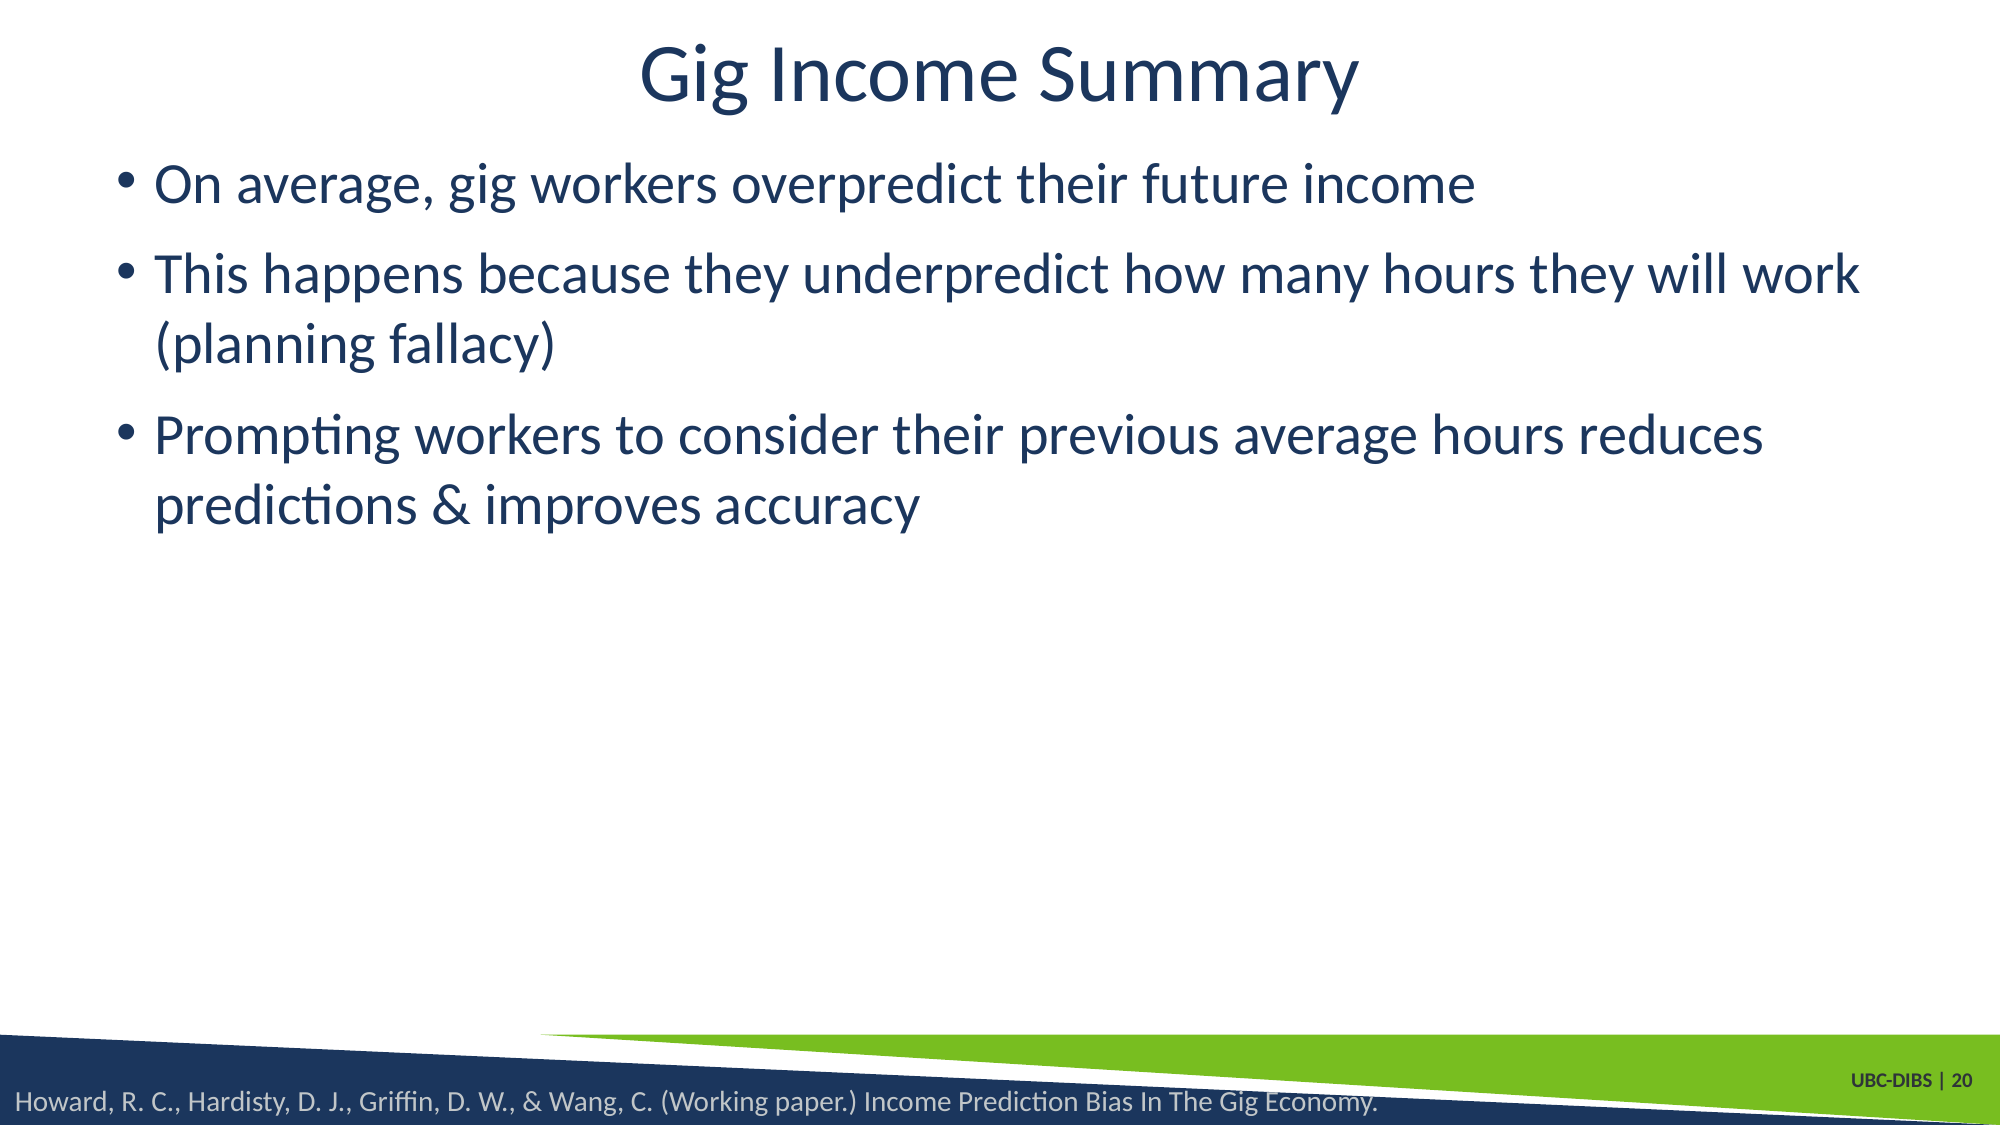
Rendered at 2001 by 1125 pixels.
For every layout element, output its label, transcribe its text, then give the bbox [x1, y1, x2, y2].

text_box Howard, R. C., Hardisty, D. J., Griffin, D. W., & Wang, C. (Working paper.) Income Prediction Bias In The Gig Economy. [0, 1074, 1494, 1125]
list On average, gig workers overpredict their future income This happens because they underpredict how many hours they will work (planning fallacy) Prompting workers to consider their previous average hours reduces predictions & improves accuracy [101, 149, 1900, 1074]
title Gig Income Summary [0, 0, 2000, 149]
